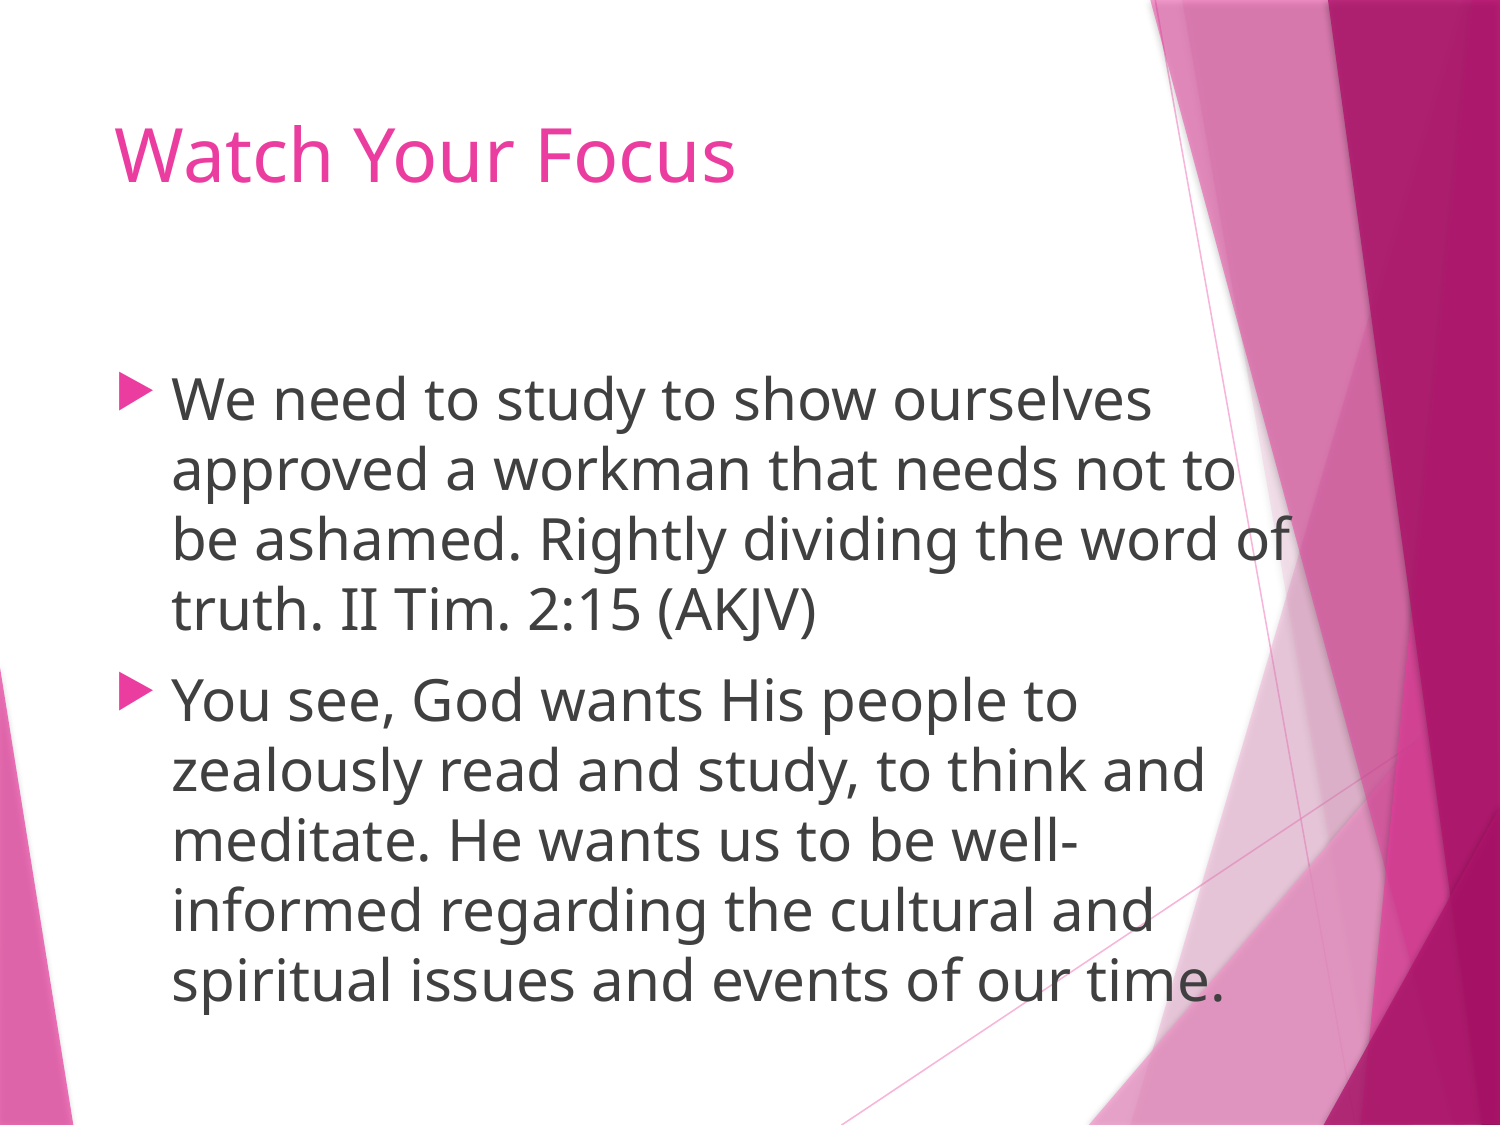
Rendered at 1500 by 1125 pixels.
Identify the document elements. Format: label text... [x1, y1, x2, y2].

list We need to study to show ourselves approved a workman that needs not to be ashamed. Rightly dividing the word of truth. II Tim. 2:15 (AKJV) You see, God wants His people to zealously read and study, to think and meditate. He wants us to be well-informed regarding the cultural and spiritual issues and events of our time. [99, 354, 1325, 1025]
title Watch Your Focus [99, 99, 1142, 317]
